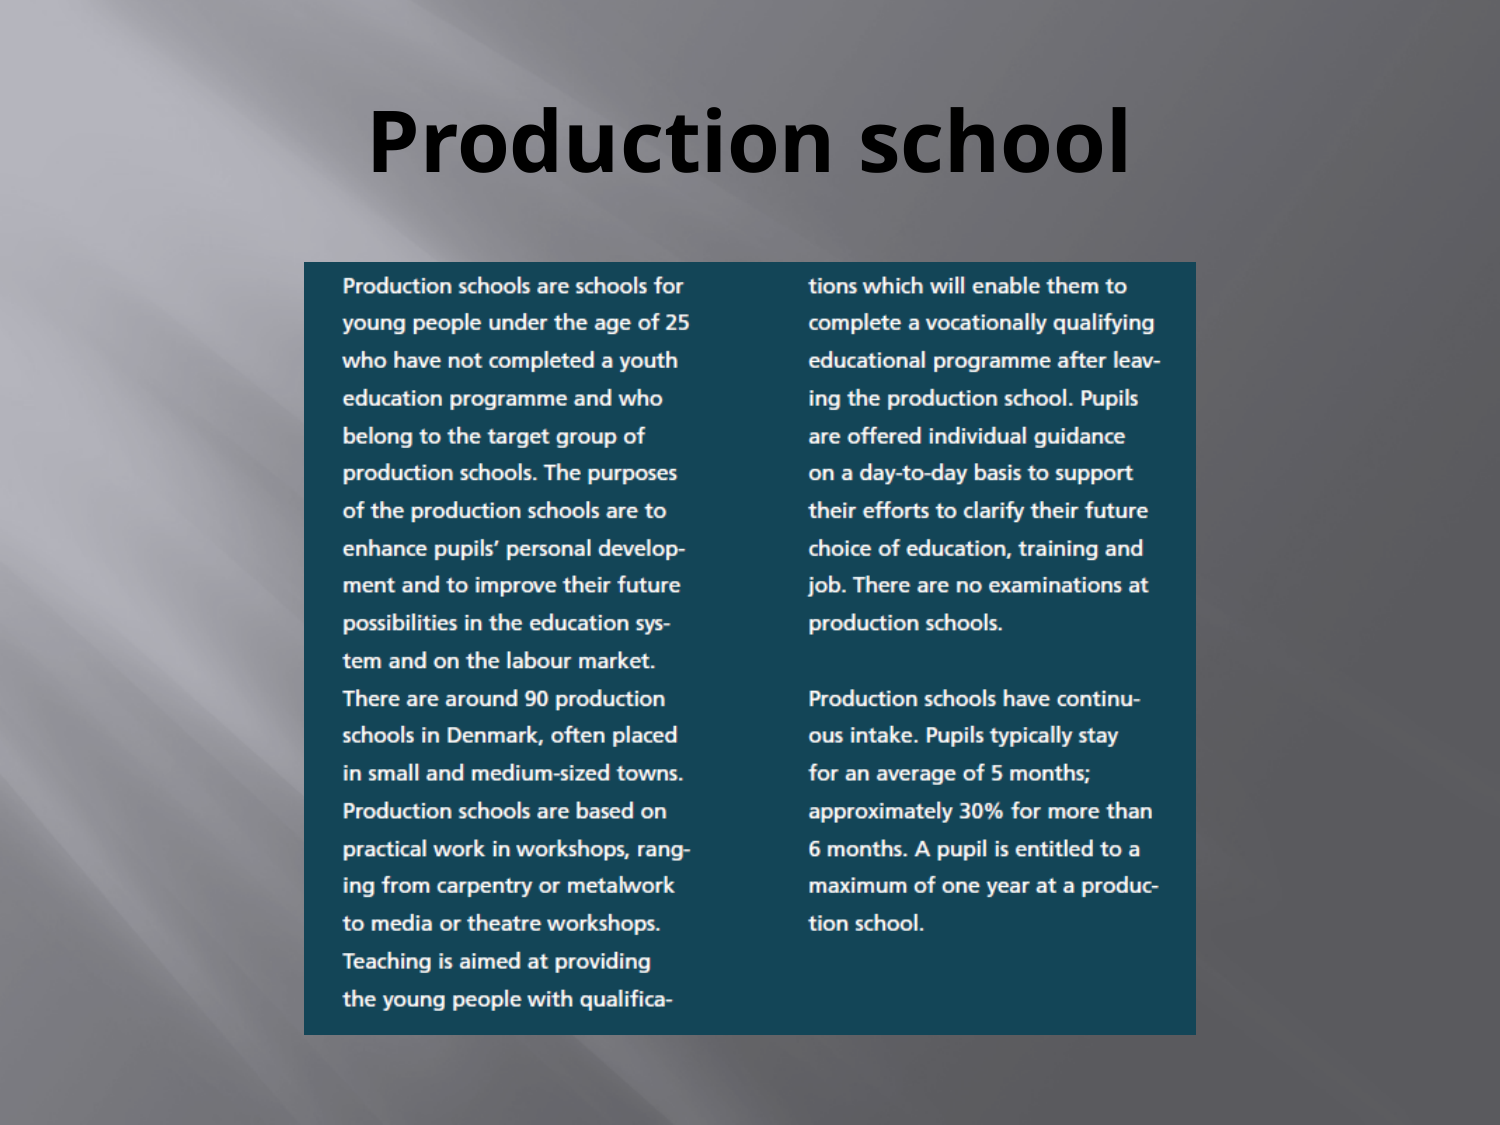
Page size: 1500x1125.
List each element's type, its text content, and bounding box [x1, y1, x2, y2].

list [303, 262, 1197, 1036]
title Production school [75, 45, 1425, 233]
